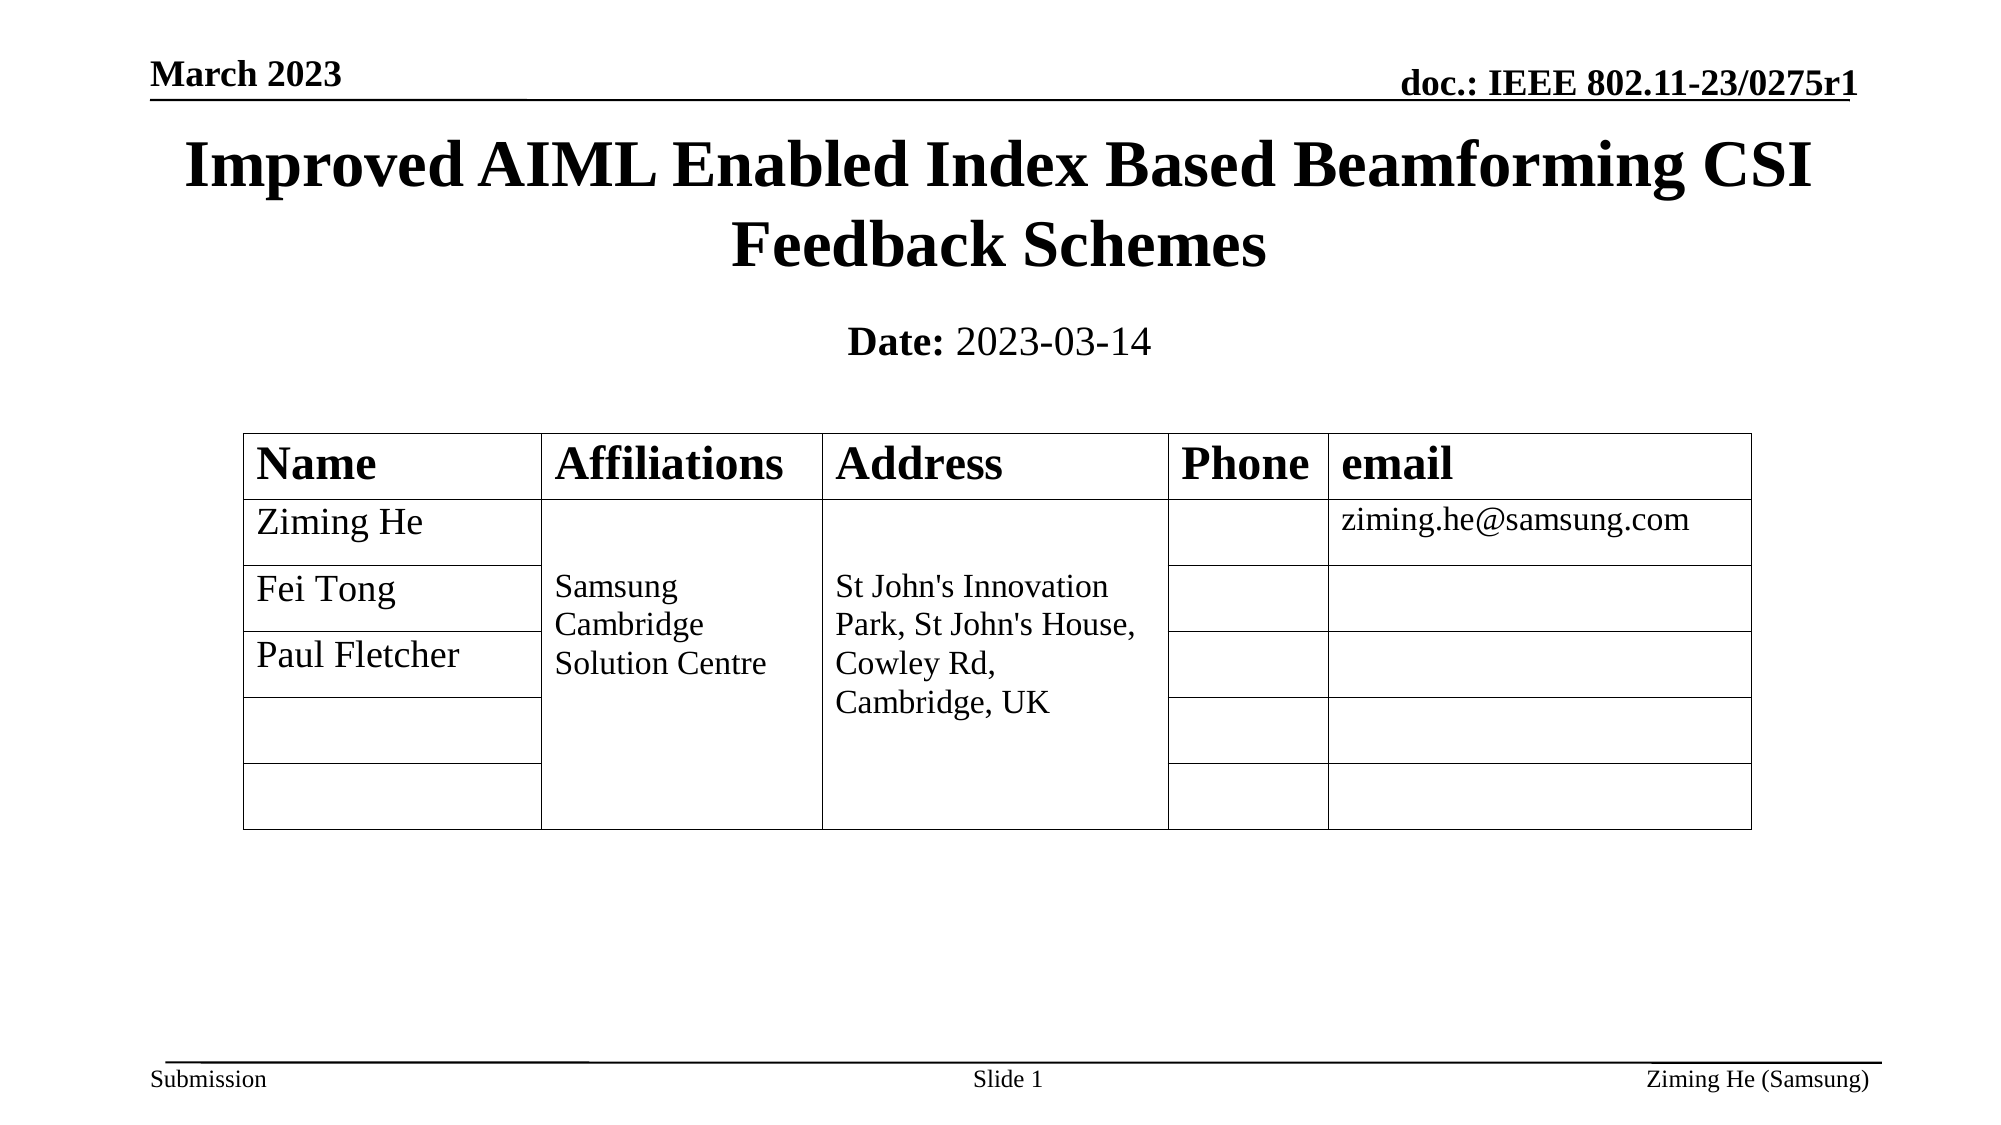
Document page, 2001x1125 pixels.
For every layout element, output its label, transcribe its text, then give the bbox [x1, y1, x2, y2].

title Improved AIML Enabled Index Based Beamforming CSI Feedback Schemes [149, 112, 1850, 288]
slide_number Slide 1 [950, 1061, 1067, 1123]
footer Ziming He (Samsung) [1172, 1061, 1871, 1093]
text_box Date: 2023-03-14 [362, 306, 1638, 372]
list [225, 432, 1888, 965]
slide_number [149, 48, 561, 94]
